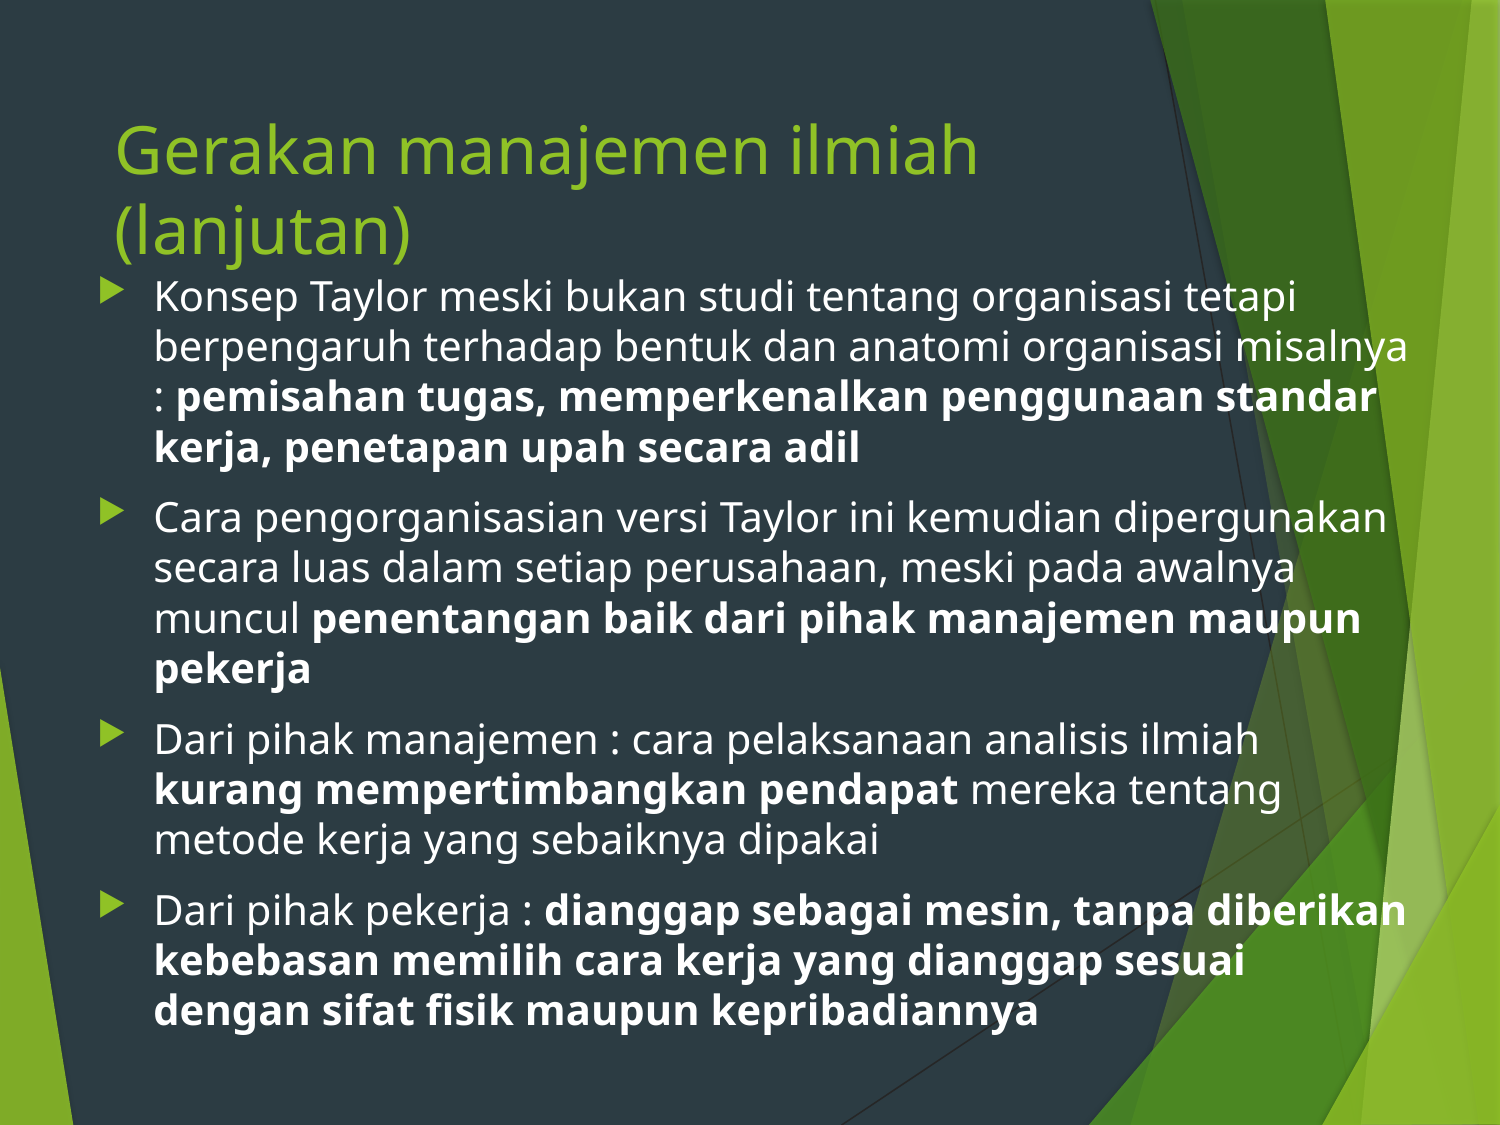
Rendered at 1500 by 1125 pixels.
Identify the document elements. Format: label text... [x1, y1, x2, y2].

title Gerakan manajemen ilmiah (lanjutan) [99, 99, 1142, 262]
list Konsep Taylor meski bukan studi tentang organisasi tetapi berpengaruh terhadap bentuk dan anatomi organisasi misalnya : pemisahan tugas, memperkenalkan penggunaan standar kerja, penetapan upah secara adil Cara pengorganisasian versi Taylor ini kemudian dipergunakan secara luas dalam setiap perusahaan, meski pada awalnya muncul penentangan baik dari pihak manajemen maupun pekerja Dari pihak manajemen : cara pelaksanaan analisis ilmiah kurang mempertimbangkan pendapat mereka tentang metode kerja yang sebaiknya dipakai Dari pihak pekerja : dianggap sebagai mesin, tanpa diberikan kebebasan memilih cara kerja yang dianggap sesuai dengan sifat fisik maupun kepribadiannya [82, 262, 1425, 1043]
